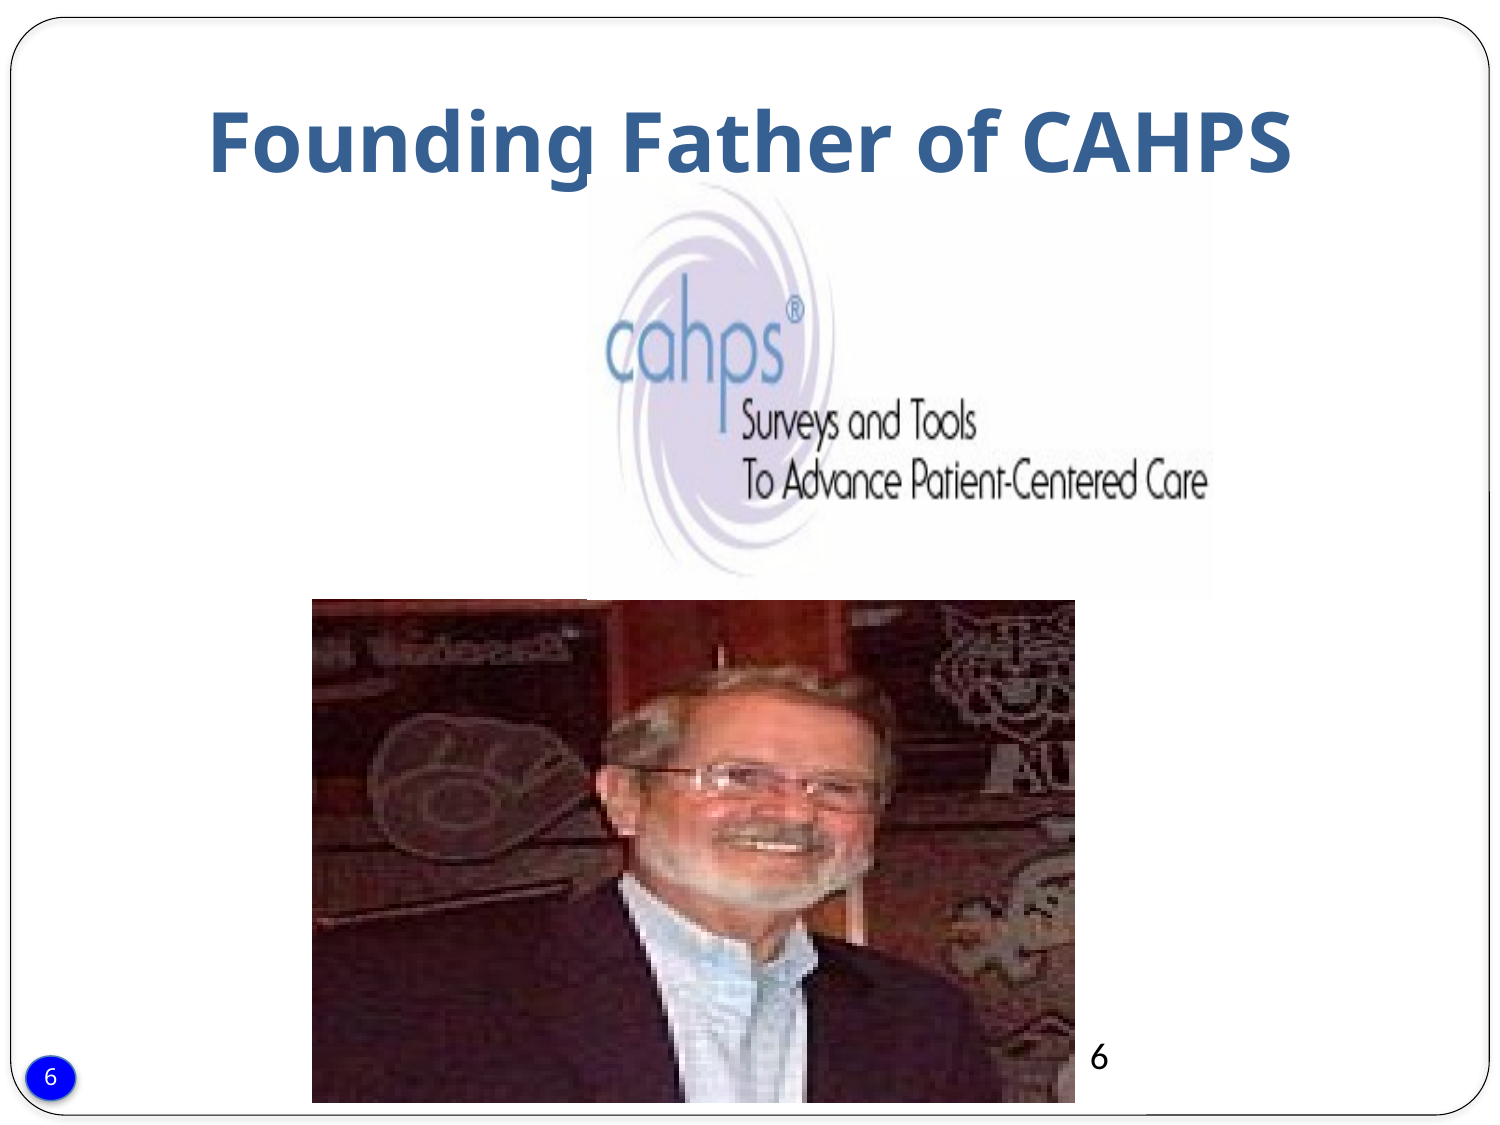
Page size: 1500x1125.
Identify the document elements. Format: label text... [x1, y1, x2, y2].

slide_number 6 [1079, 1024, 1425, 1103]
title Founding Father of CAHPS [75, 45, 1425, 233]
picture [312, 174, 1213, 1103]
